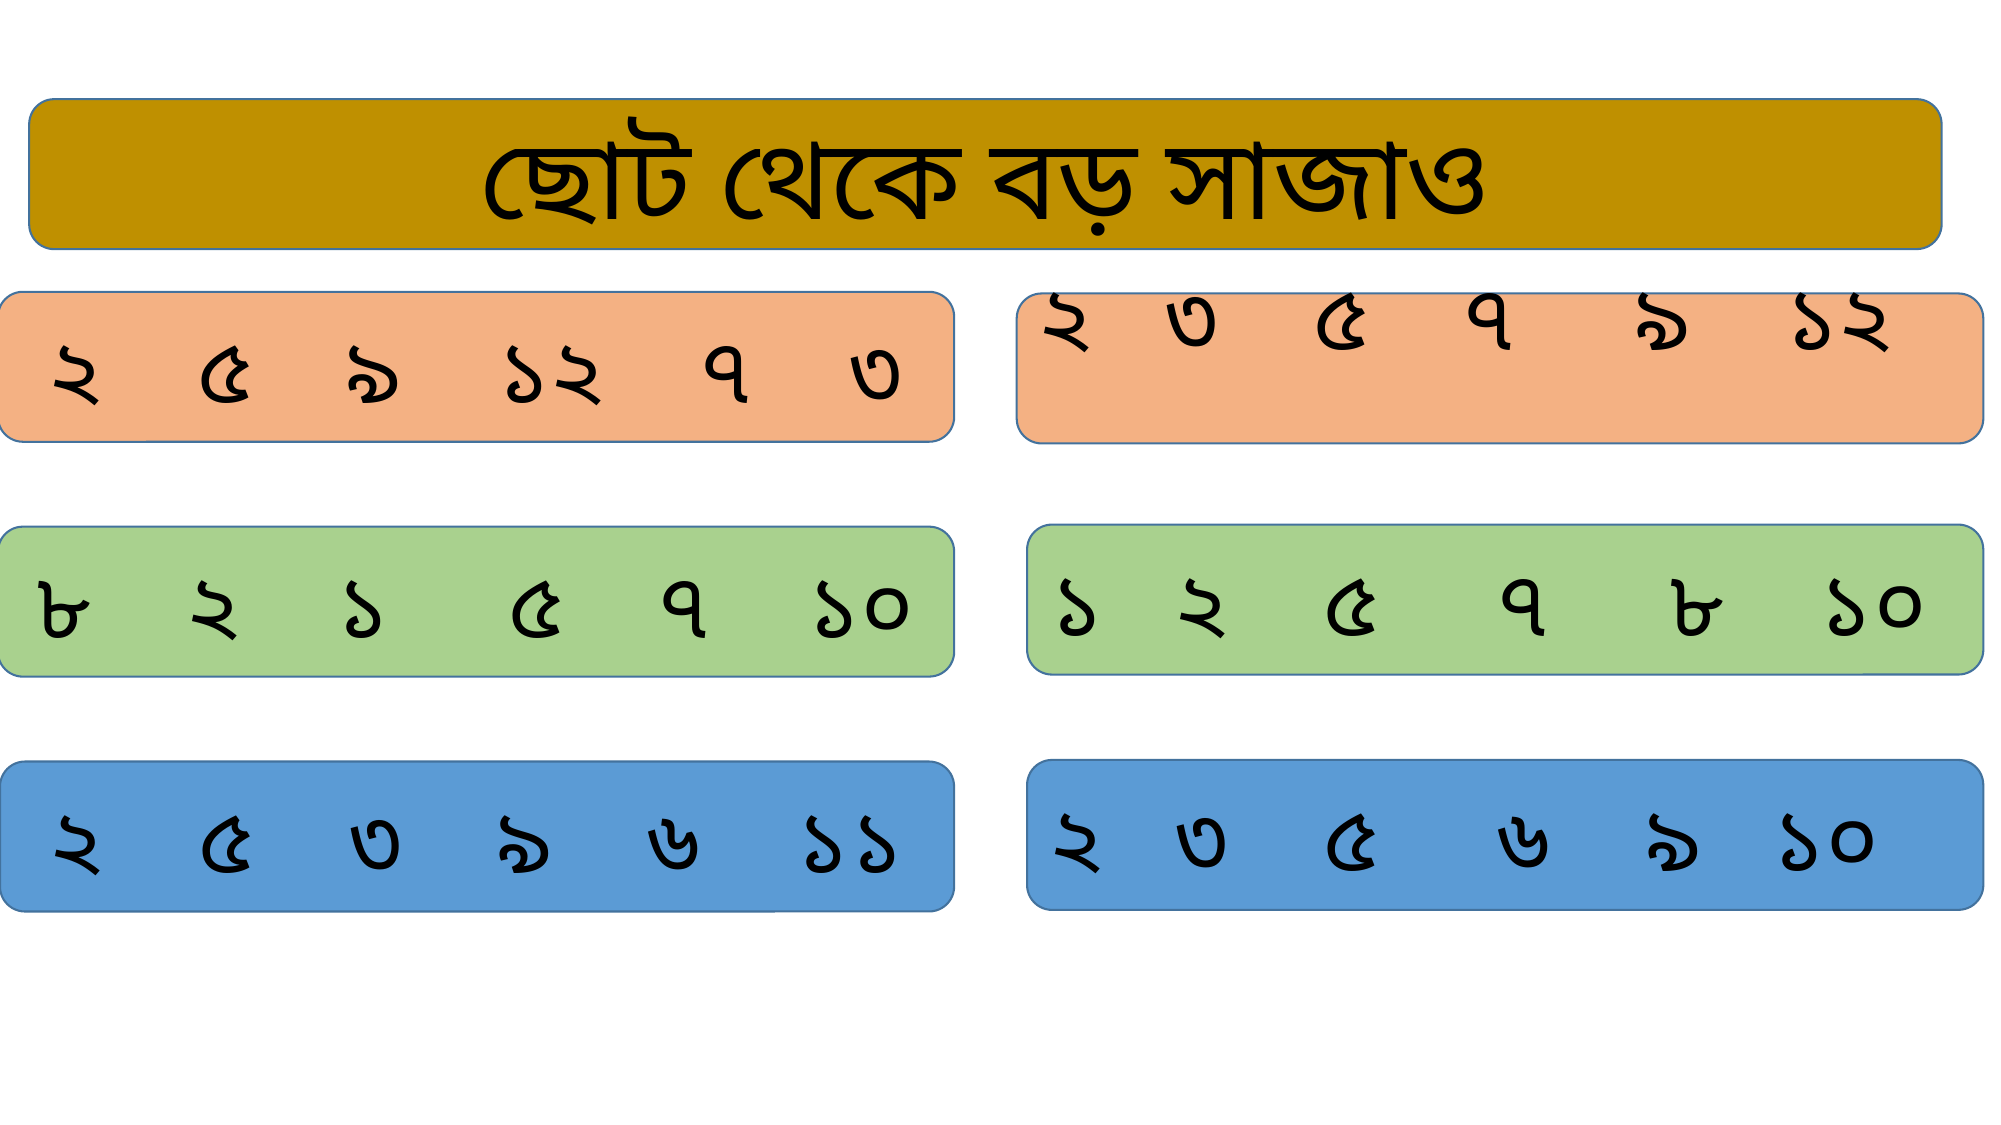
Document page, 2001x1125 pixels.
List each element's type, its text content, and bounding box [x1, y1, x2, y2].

text_box ছোট থেকে বড় সাজাও [28, 98, 1943, 251]
text_box ২ ৫ ৯ ১২ ৭ ৩ [0, 290, 956, 443]
text_box ১ ২ ৫ ৭ ৮ ১০ [1026, 523, 1985, 676]
text_box ৮ ২ ১ ৫ ৭ ১০ [0, 525, 956, 678]
text_box ২ ৩ ৫ ৬ ৯ ১০ [1026, 758, 1985, 911]
text_box ২ ৩ ৫ ৭ ৯ ১২ [1015, 292, 1985, 445]
text_box ২ ৫ ৩ ৯ ৬ ১১ [0, 760, 956, 913]
